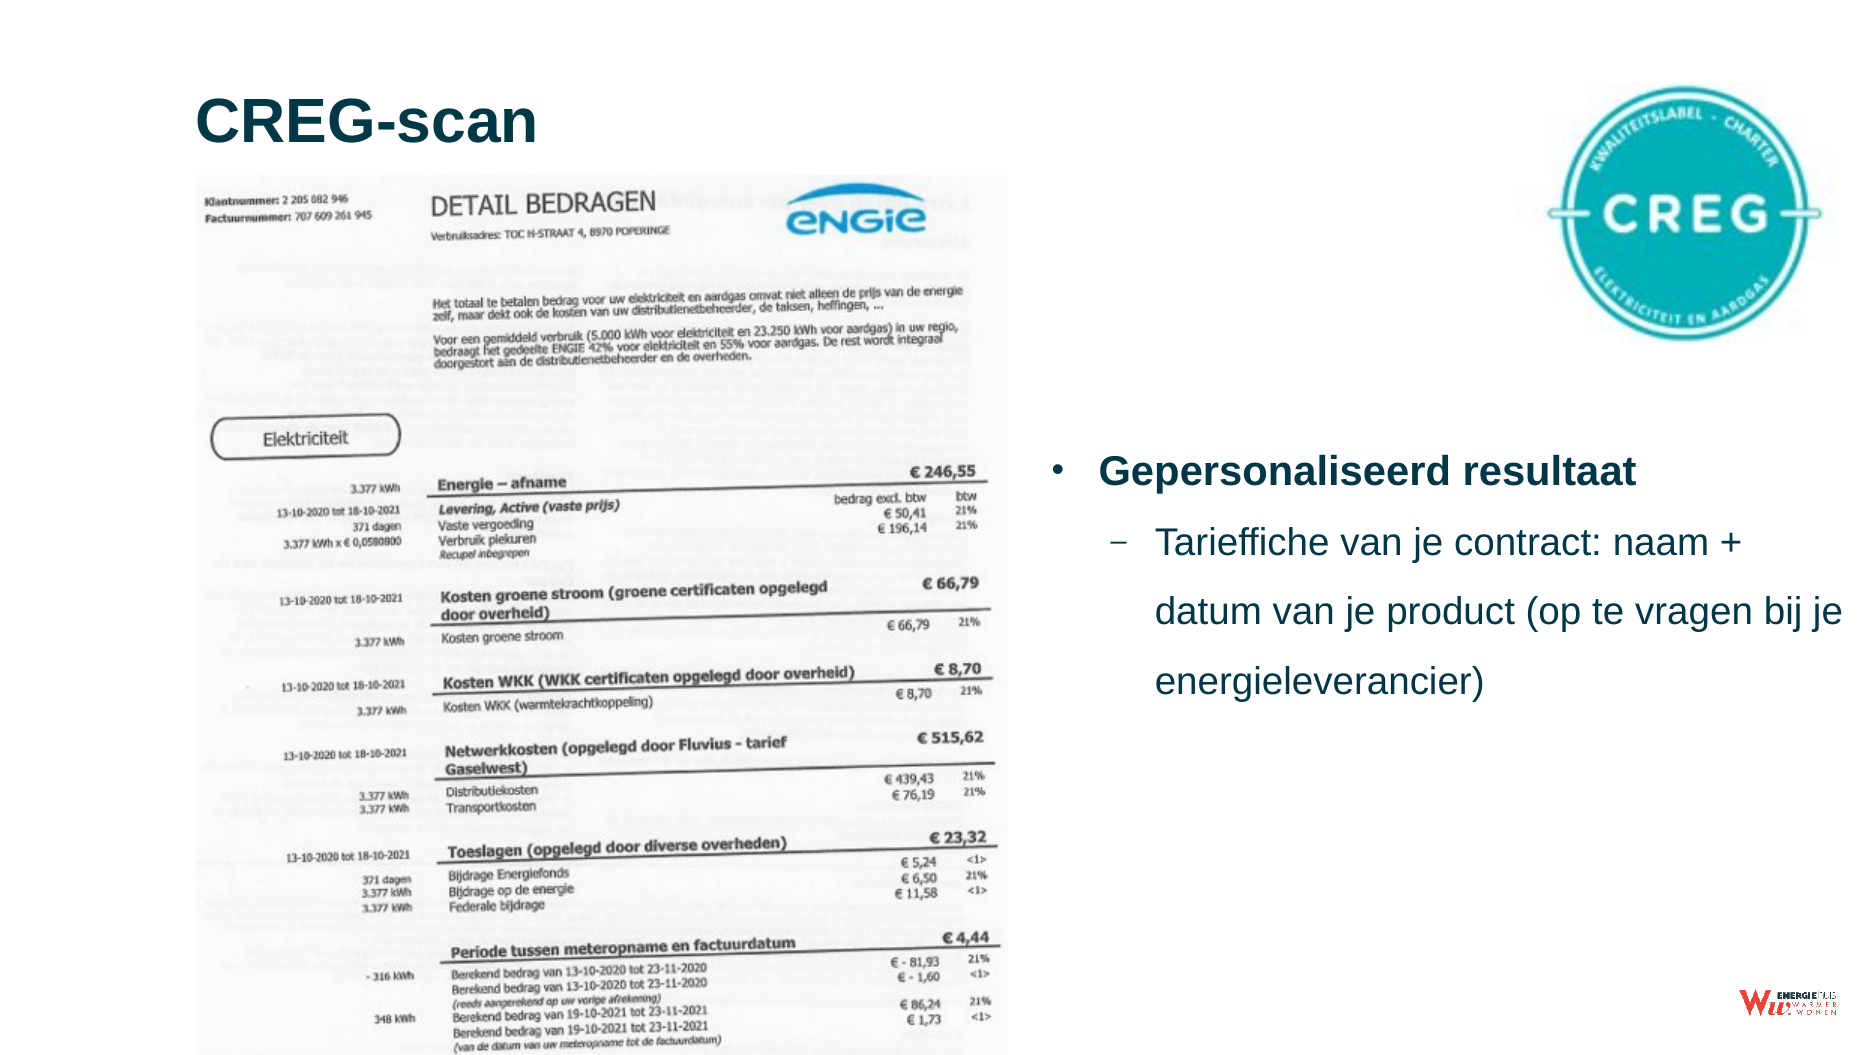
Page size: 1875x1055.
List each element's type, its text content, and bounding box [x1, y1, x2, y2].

picture [195, 175, 1008, 1055]
picture [1517, 82, 1857, 344]
title CREG-scan [195, 37, 1818, 156]
list Gepersonaliseerd resultaat Tarieffiche van je contract: naam + datum van je product (op te vragen bij je energieleverancier) [1051, 293, 1847, 1055]
